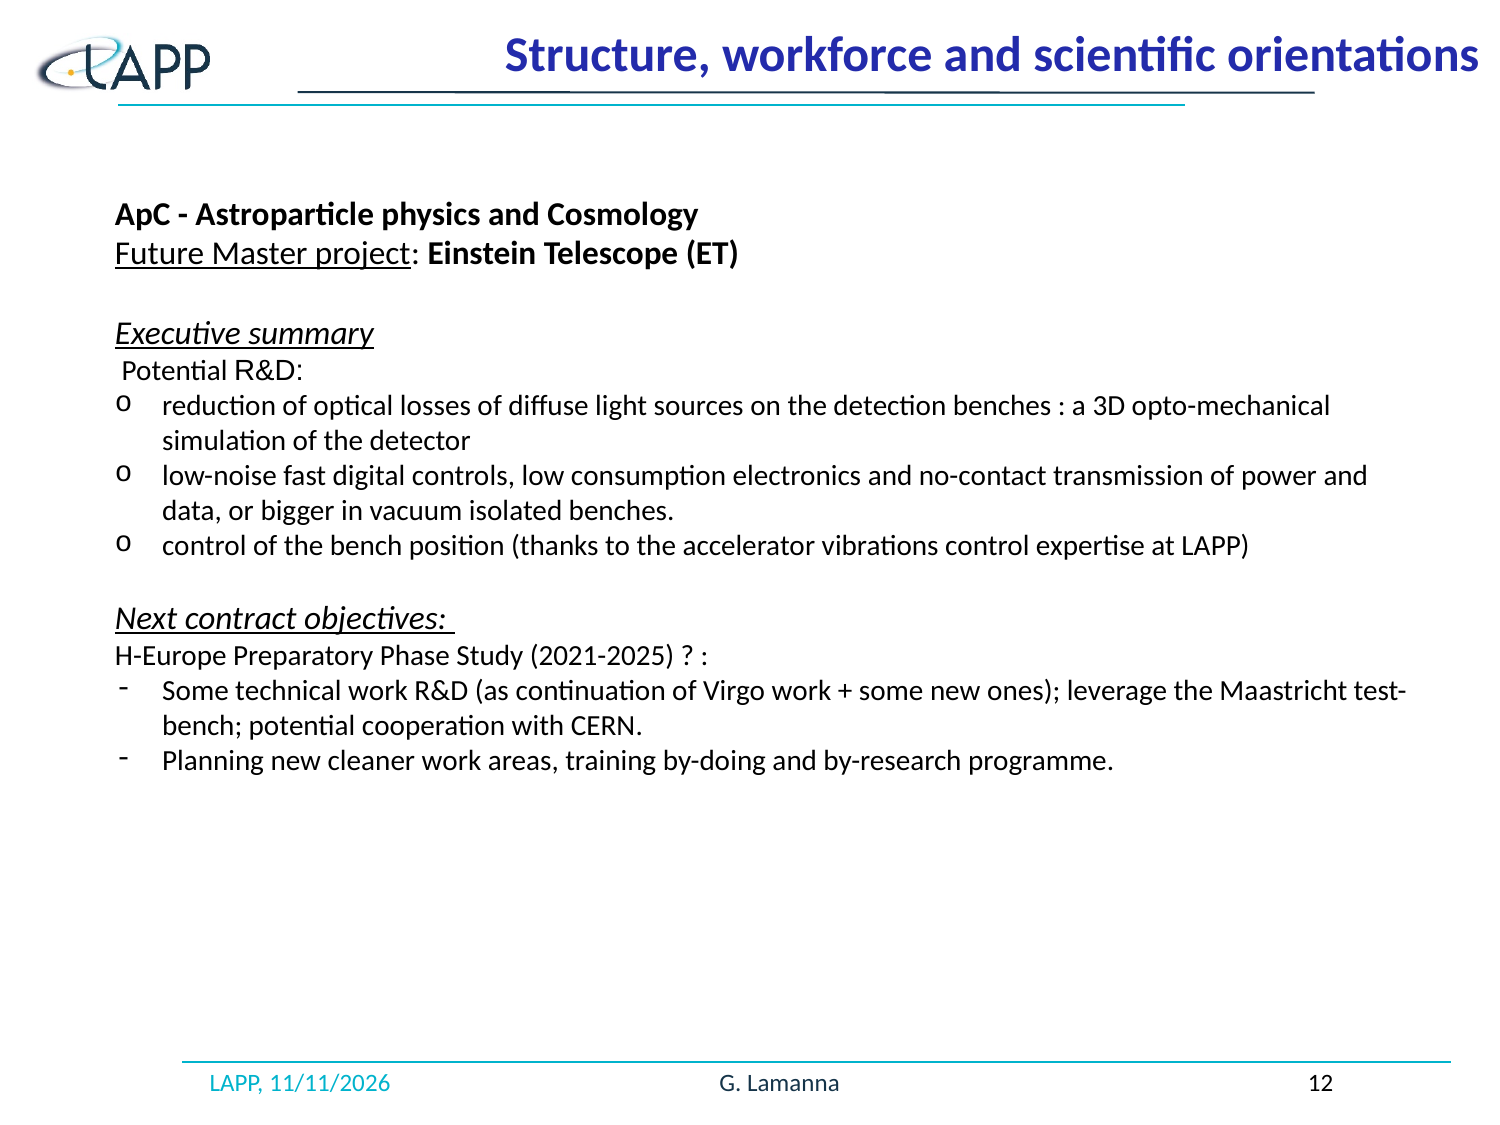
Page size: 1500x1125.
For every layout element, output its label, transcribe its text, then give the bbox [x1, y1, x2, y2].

picture [32, 33, 210, 93]
text_box 12 [1293, 1058, 1463, 1111]
text_box G. Lamanna [704, 1058, 1211, 1111]
text_box Structure, workforce and scientific orientations [313, 14, 1495, 89]
text_box LAPP, 17/01/2021 [194, 1058, 628, 1111]
text_box ApC - Astroparticle physics and Cosmology Future Master project: Einstein Telescope (ET) Executive summary Potential R&D: reduction of optical losses of diffuse light sources on the detection benches : a 3D opto-mechanical simulation of the detector low-noise fast digital controls, low consumption electronics and no-contact transmission of power and data, or bigger in vacuum isolated benches. control of the bench position (thanks to the accelerator vibrations control expertise at LAPP) Next contract objectives: H-Europe Preparatory Phase Study (2021-2025) ? : Some technical work R&D (as continuation of Virgo work + some new ones); leverage the Maastricht test-bench; potential cooperation with CERN. Planning new cleaner work areas, training by-doing and by-research programme. [100, 184, 1427, 784]
